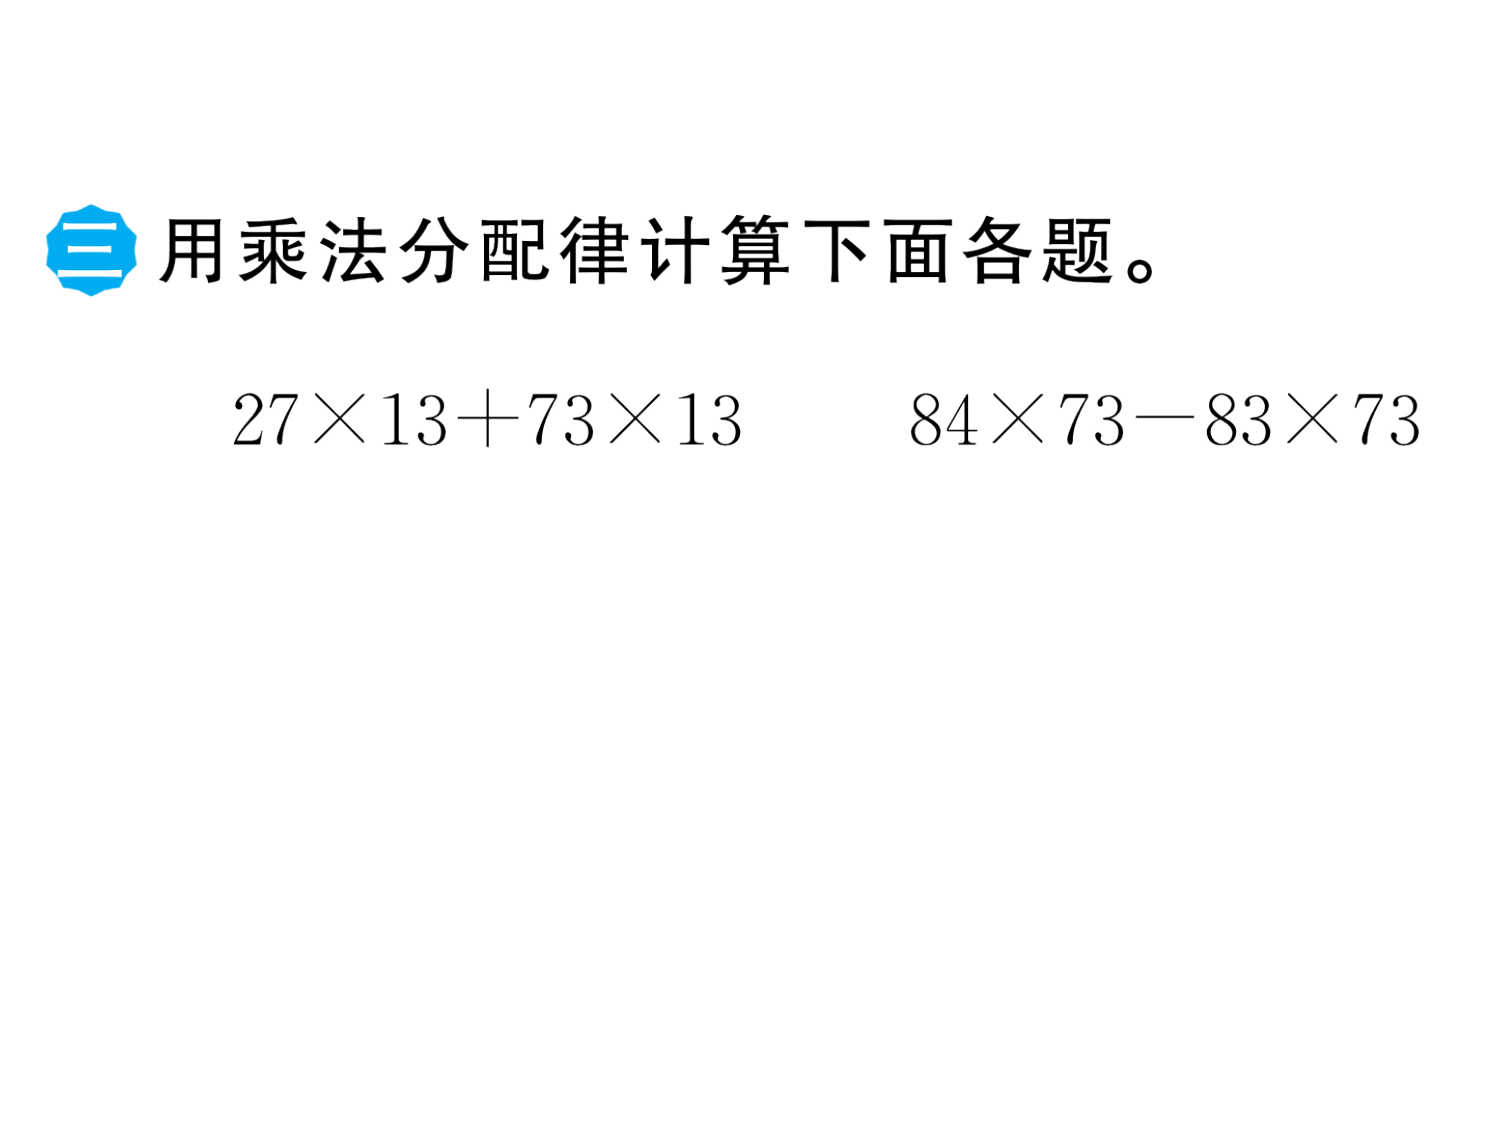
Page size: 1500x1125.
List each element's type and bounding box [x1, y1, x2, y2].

picture [41, 160, 1459, 1004]
